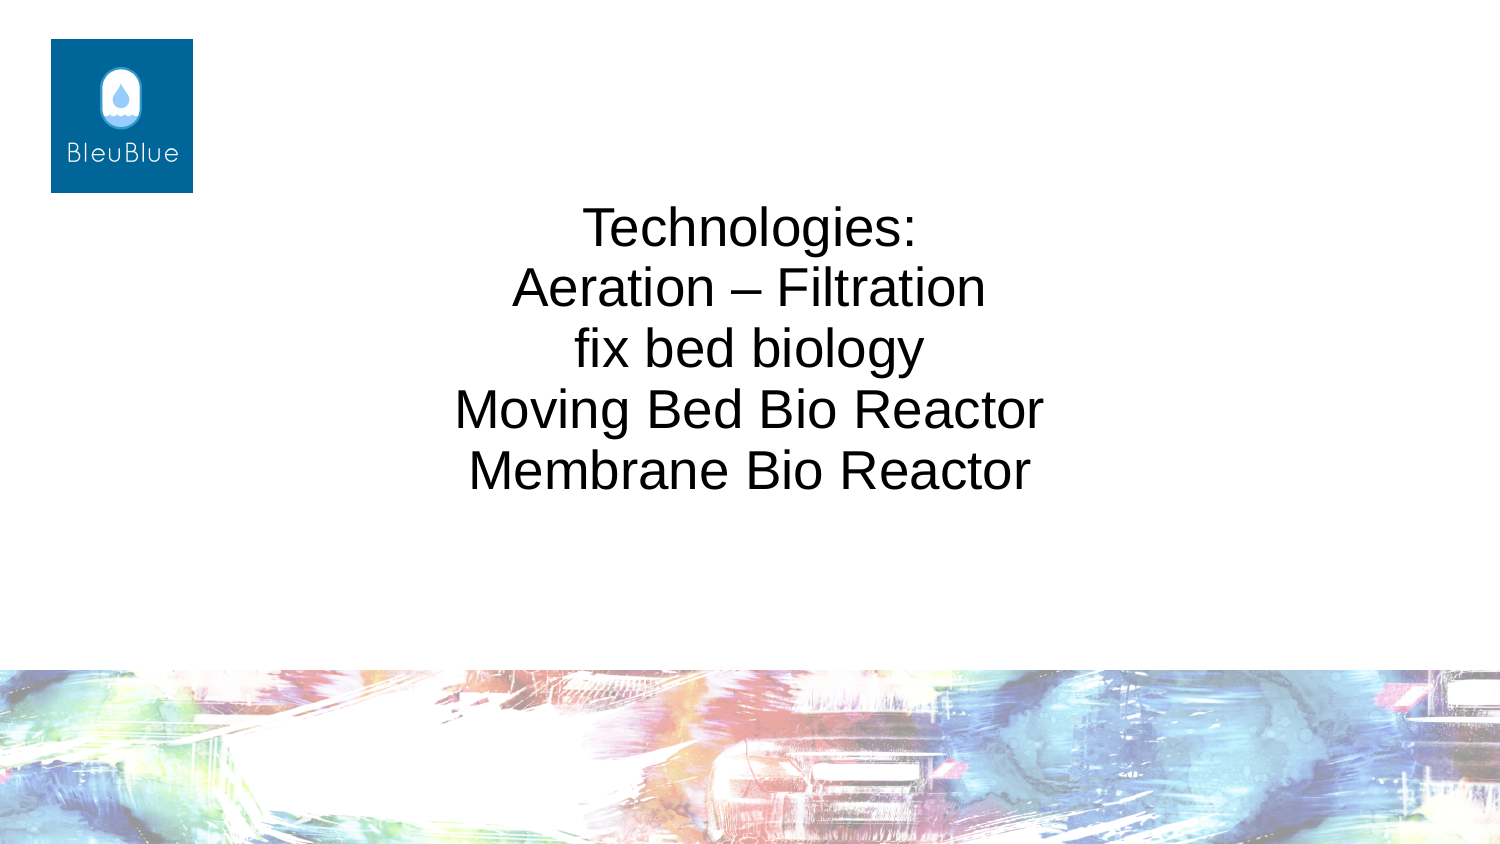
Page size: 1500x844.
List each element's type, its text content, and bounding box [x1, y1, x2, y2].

picture [0, 669, 1500, 844]
title Technologies: Aeration – Filtration fix bed biology Moving Bed Bio Reactor Membrane Bio Reactor [51, 179, 1449, 517]
picture [101, 68, 141, 129]
